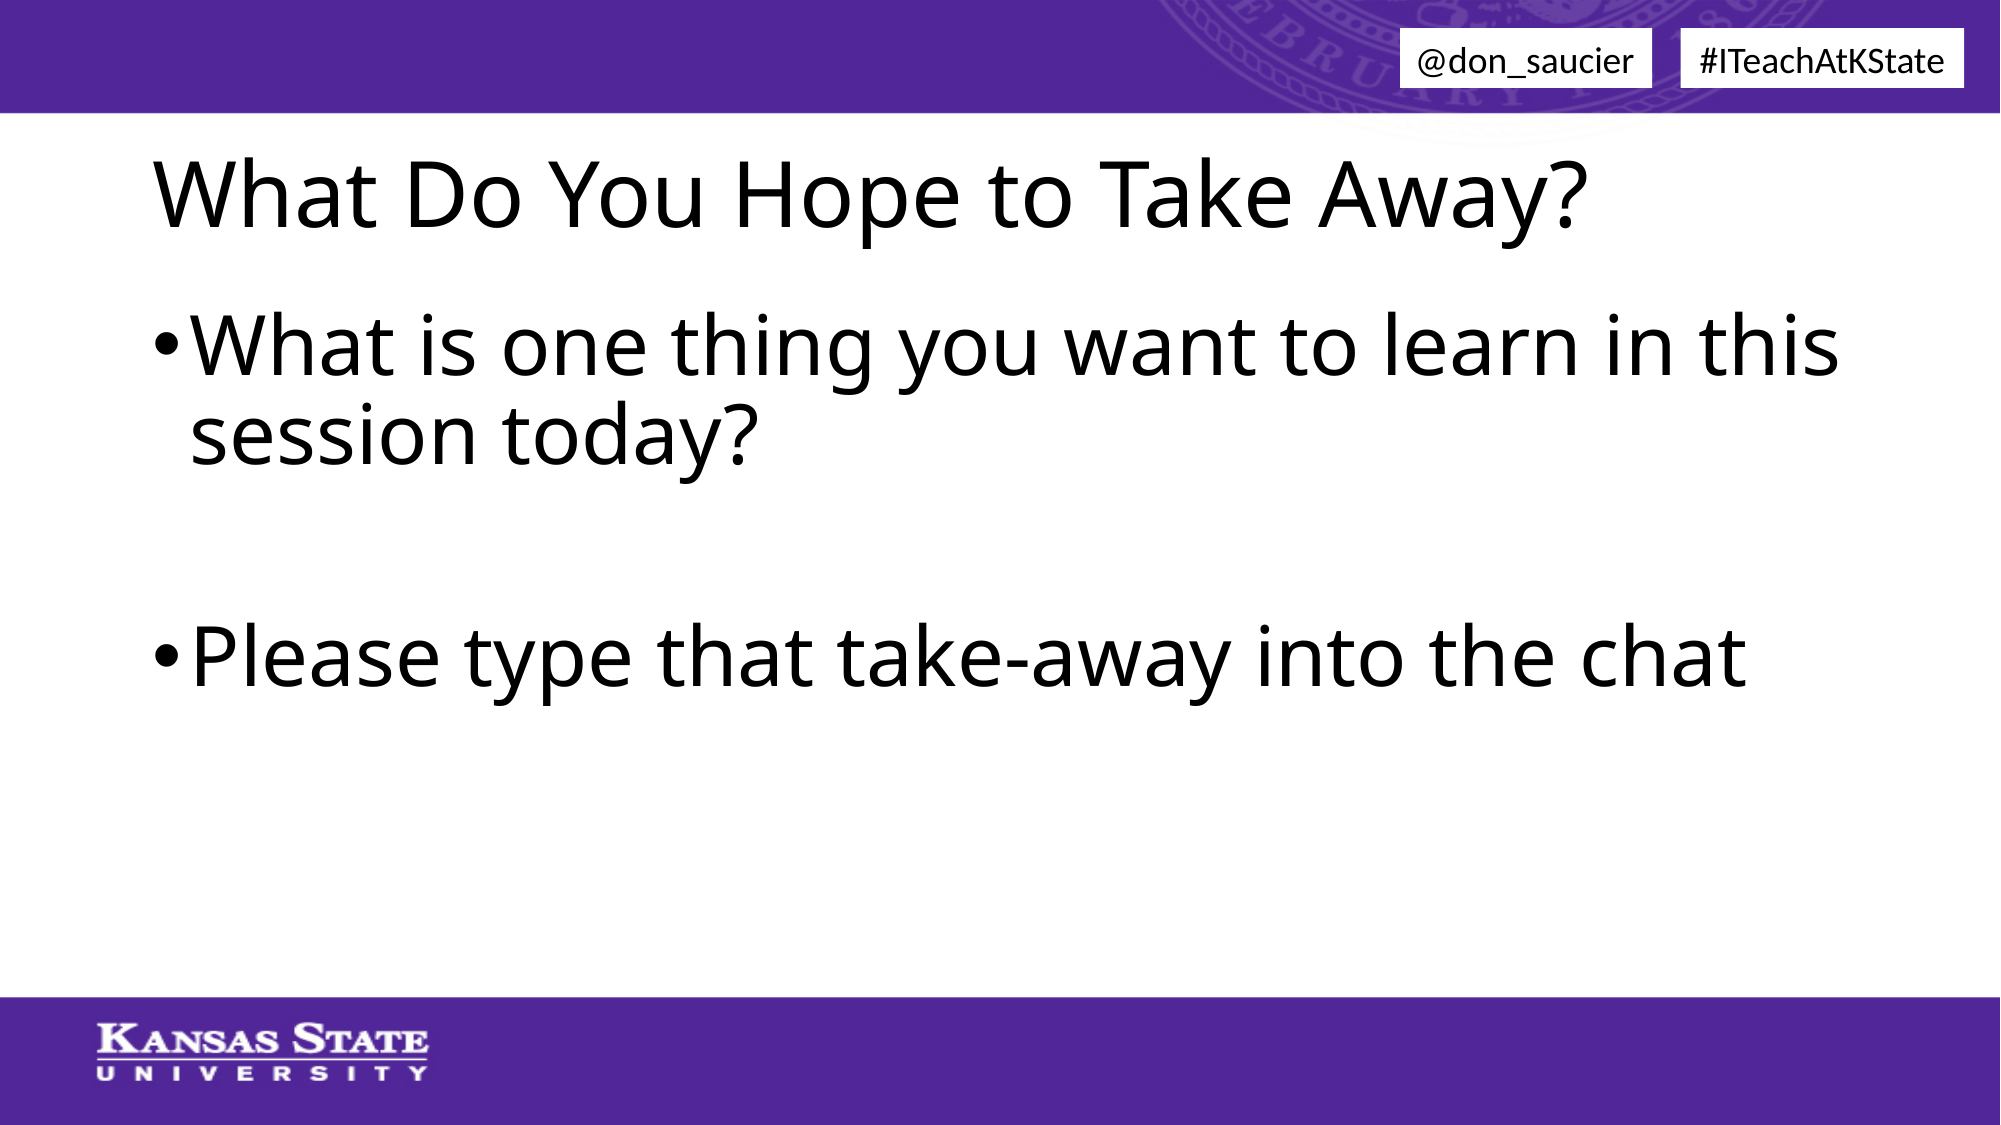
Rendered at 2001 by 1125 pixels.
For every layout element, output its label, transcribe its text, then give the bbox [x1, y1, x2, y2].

text_box #ITeachAtKState [1680, 28, 1965, 88]
picture [0, 0, 2000, 1125]
title What Do You Hope to Take Away? [137, 119, 1863, 278]
list What is one thing you want to learn in this session today? Please type that take-away into the chat [137, 295, 1863, 989]
text_box @don_saucier [1400, 28, 1653, 88]
